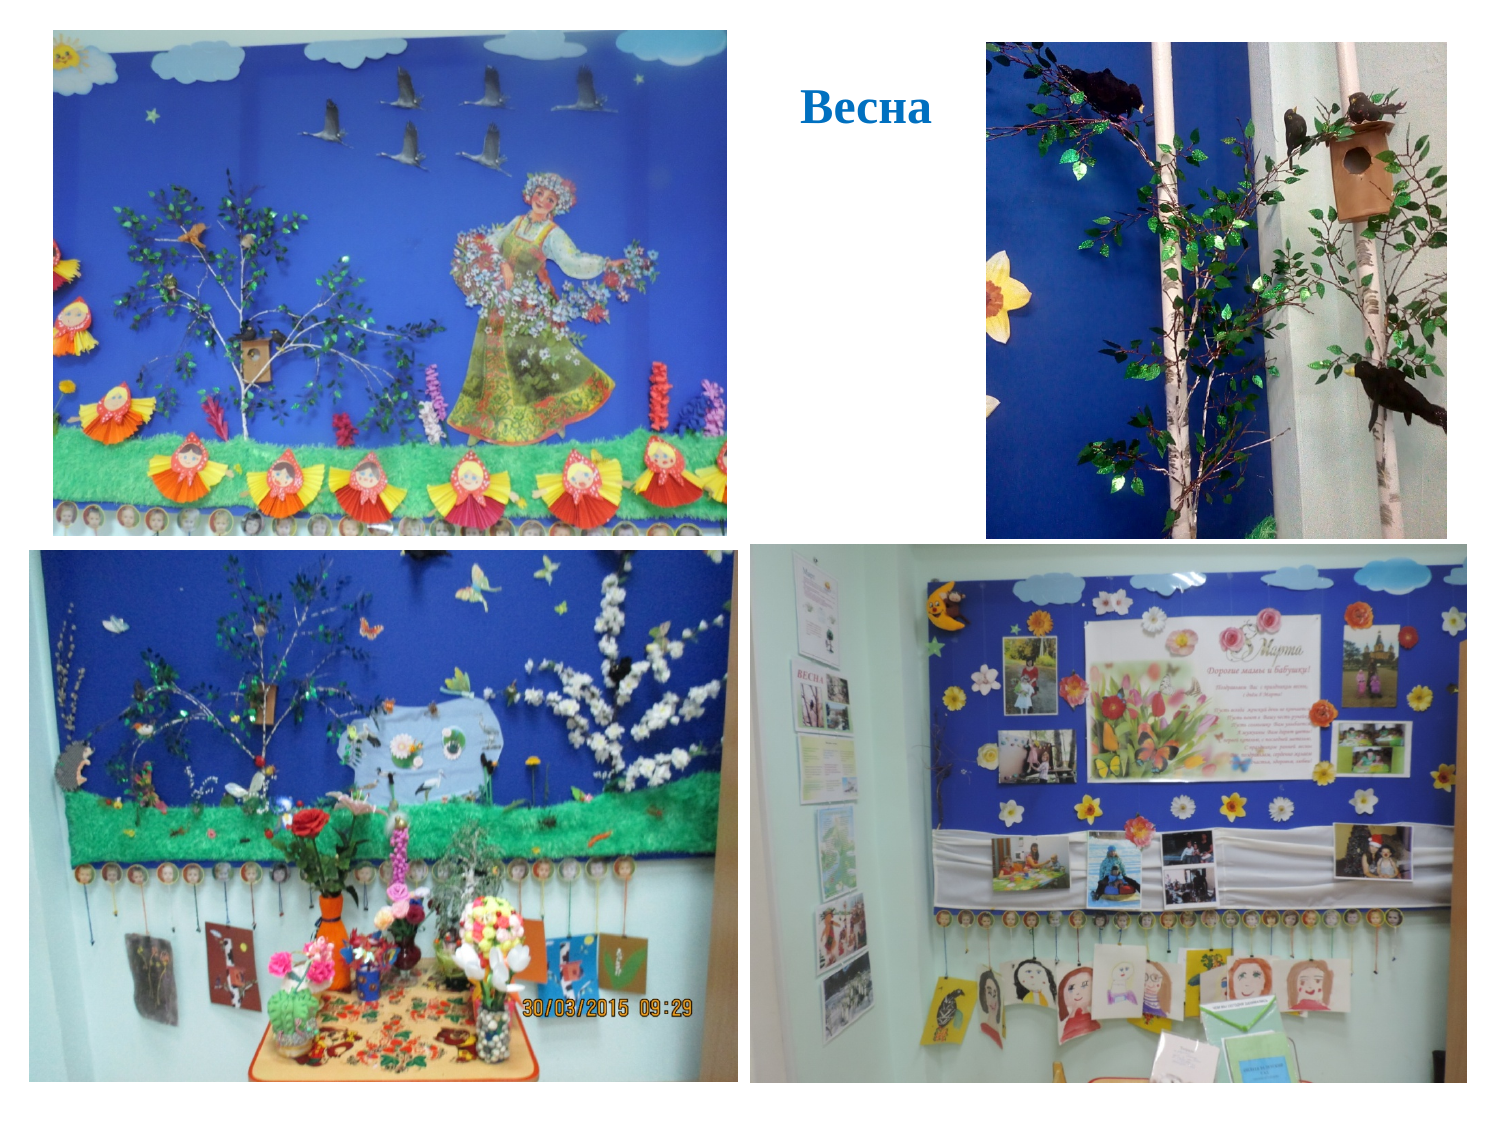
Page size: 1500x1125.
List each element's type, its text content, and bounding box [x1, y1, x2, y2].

picture [29, 550, 739, 1083]
picture [52, 30, 727, 537]
picture [985, 42, 1447, 540]
text_box Весна [785, 66, 980, 142]
picture [749, 544, 1467, 1083]
